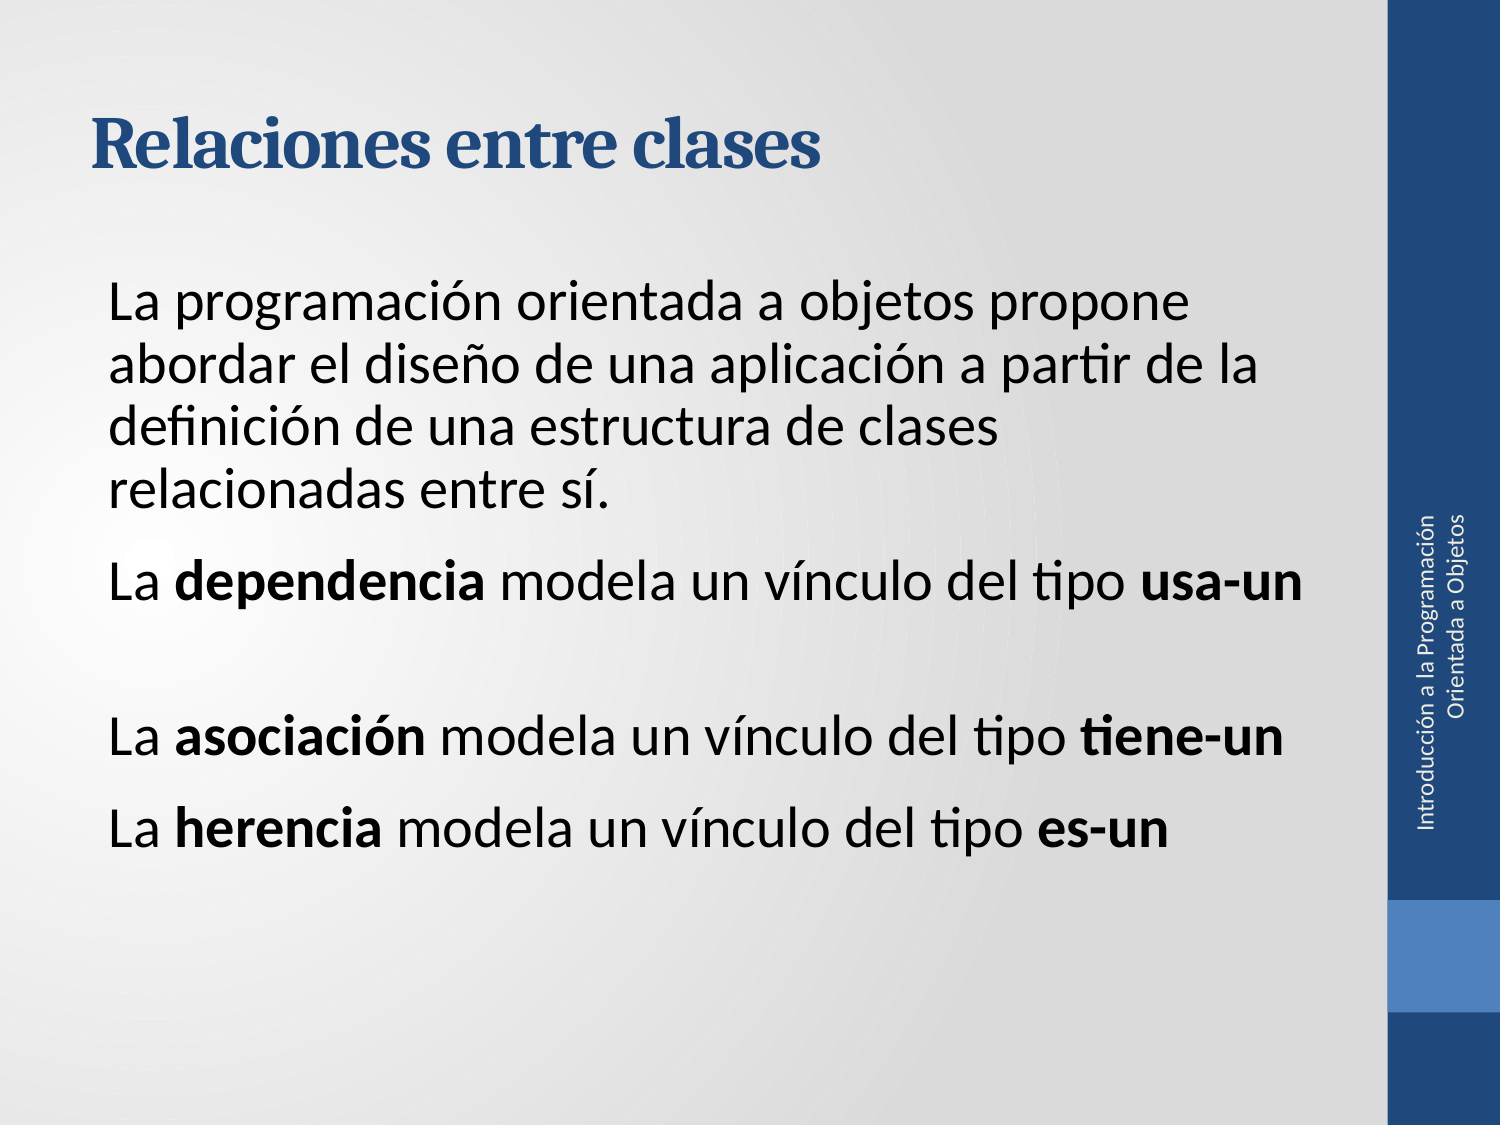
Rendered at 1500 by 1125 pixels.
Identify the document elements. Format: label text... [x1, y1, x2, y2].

list La programación orientada a objetos propone abordar el diseño de una aplicación a partir de la definición de una estructura de clases relacionadas entre sí. La dependencia modela un vínculo del tipo usa-un La asociación modela un vínculo del tipo tiene-un La herencia modela un vínculo del tipo es-un [75, 262, 1325, 1050]
title Relaciones entre clases [75, 45, 1325, 233]
footer Introducción a la Programación Orientada a Objetos [1408, 500, 1469, 889]
